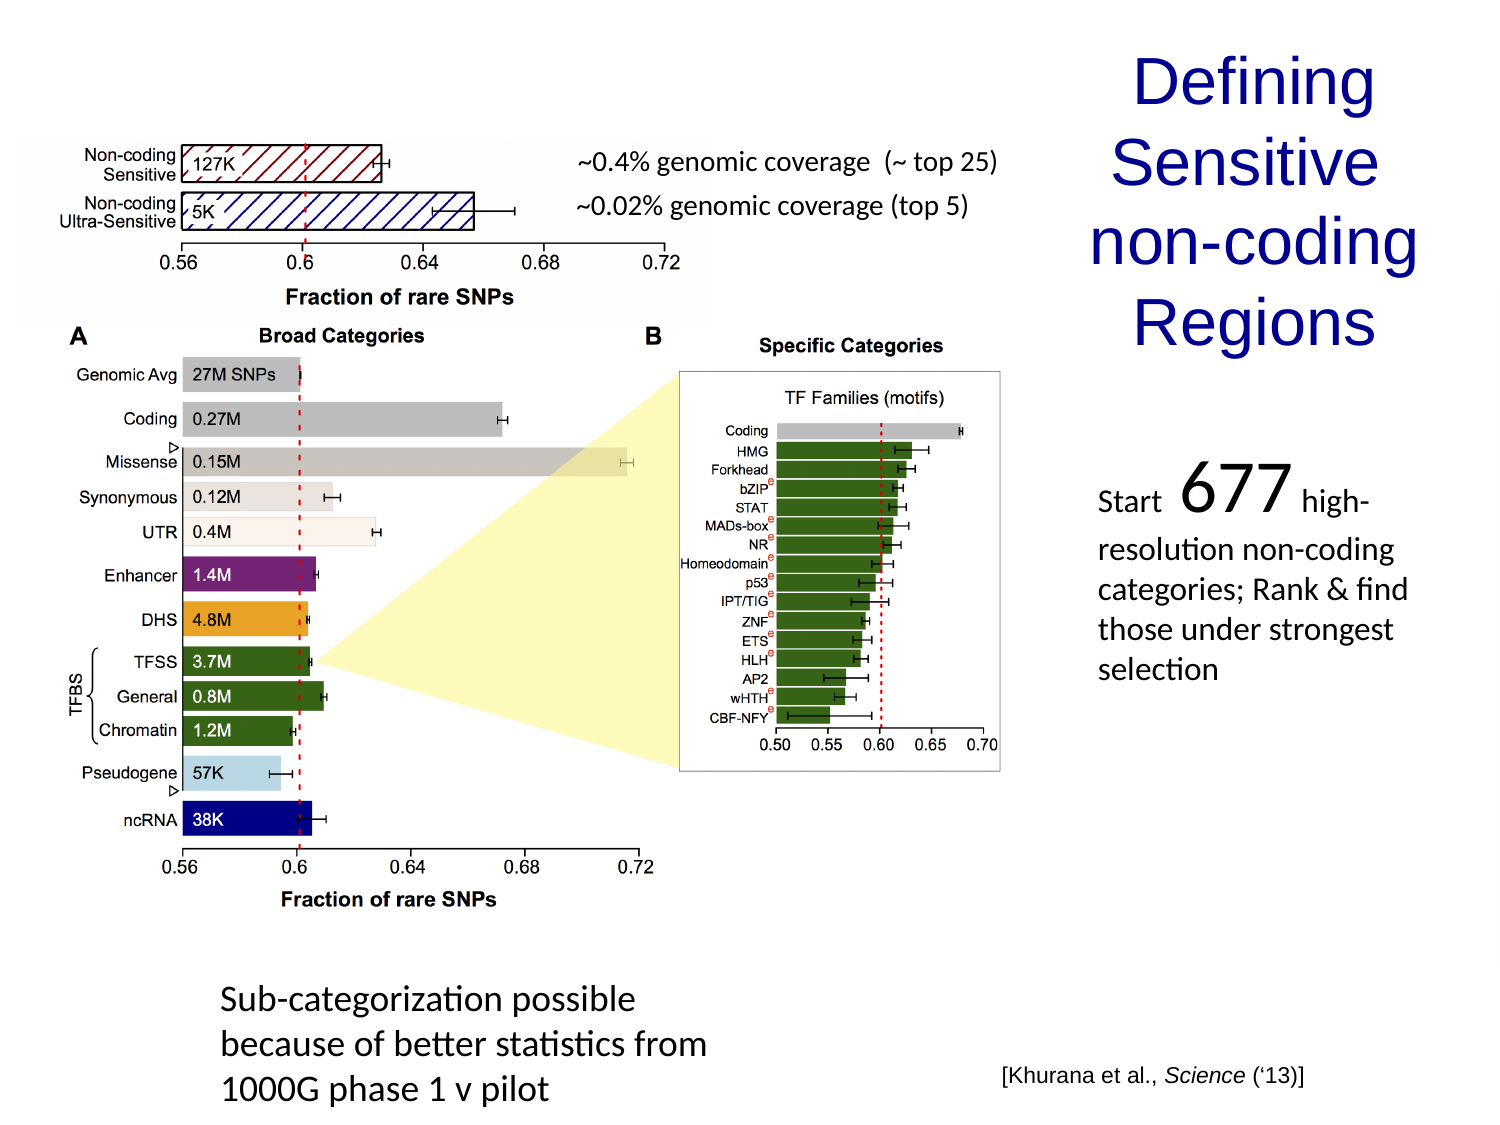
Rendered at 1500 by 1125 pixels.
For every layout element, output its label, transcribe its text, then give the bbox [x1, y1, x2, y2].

text_box Sub-categorization possible because of better statistics from 1000G phase 1 v pilot [205, 976, 754, 1117]
text_box ~0.02% genomic coverage (top 5) [716, 179, 1019, 229]
title Defining Sensitive non-coding Regions [1059, 84, 1450, 290]
picture [16, 139, 1500, 968]
text_box ~0.4% genomic coverage (~ top 25) [527, 134, 1050, 185]
text_box [Khurana et al., Science (‘13)] [986, 1053, 1320, 1096]
